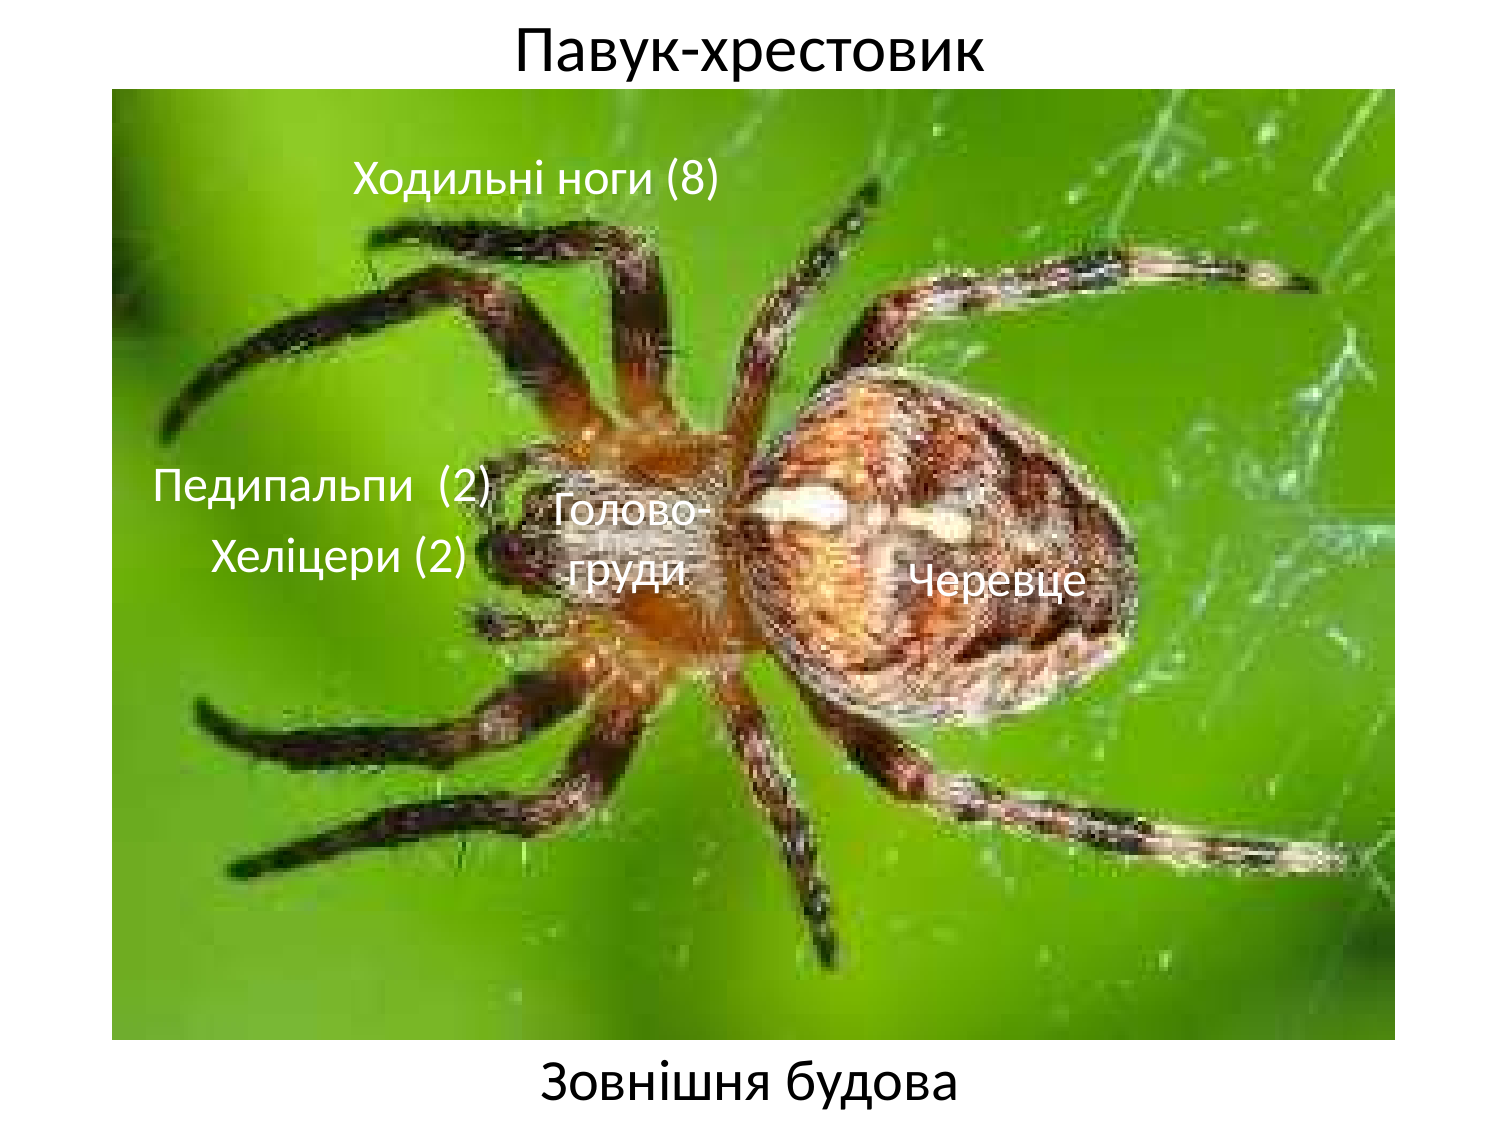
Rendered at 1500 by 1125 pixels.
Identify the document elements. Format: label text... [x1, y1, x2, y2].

list Зовнішня будова [75, 1035, 1425, 1106]
title Павук-хрестовик [75, 0, 1425, 90]
picture [111, 89, 1396, 1040]
